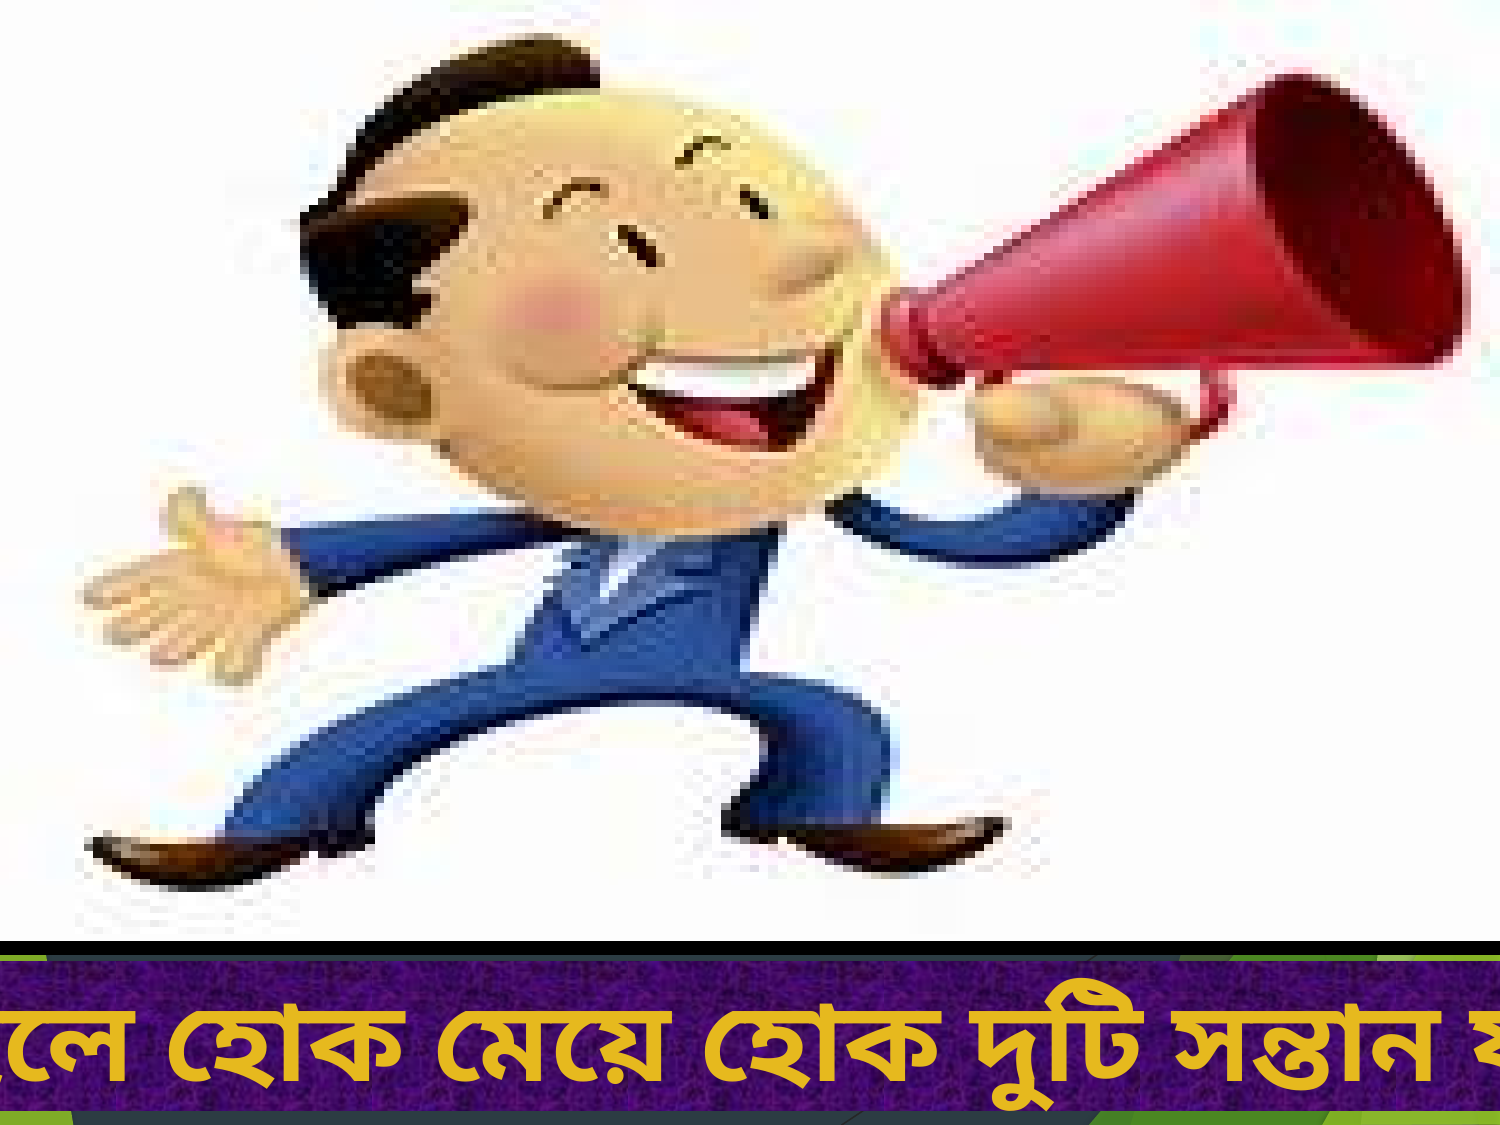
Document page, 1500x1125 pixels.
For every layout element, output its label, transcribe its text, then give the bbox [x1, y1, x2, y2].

text_box ছেলে হোক মেয়ে হোক দুটি সন্তান যথেষ্ট [0, 961, 1500, 1111]
picture [0, 0, 1500, 942]
